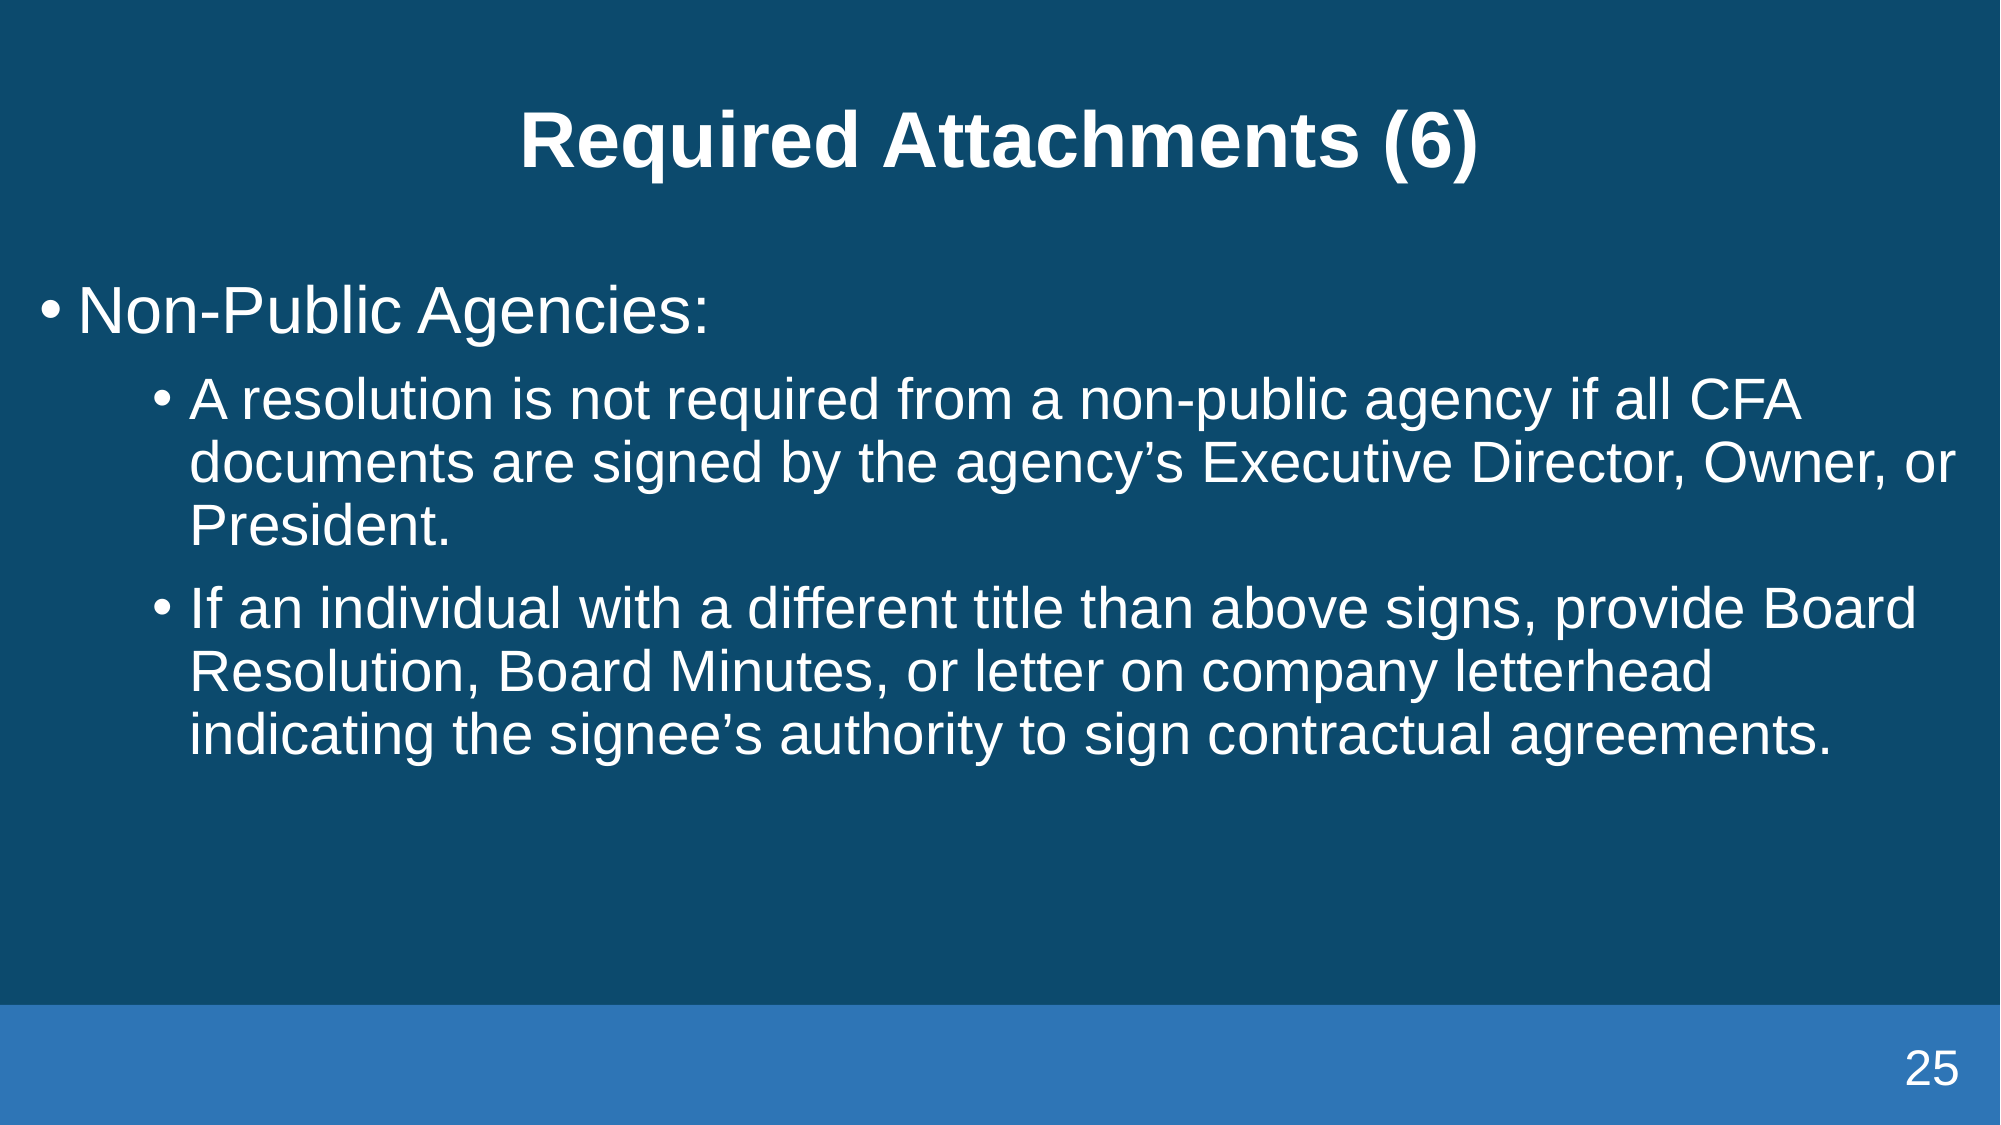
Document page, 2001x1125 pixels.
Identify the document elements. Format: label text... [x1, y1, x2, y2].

title Required Attachments (6) [24, 33, 1975, 251]
slide_number 25 [1524, 1035, 1975, 1095]
list Non-Public Agencies: A resolution is not required from a non-public agency if all CFA documents are signed by the agency’s Executive Director, Owner, or President. If an individual with a different title than above signs, provide Board Resolution, Board Minutes, or letter on company letterhead indicating the signee’s authority to sign contractual agreements. [24, 268, 1975, 1092]
